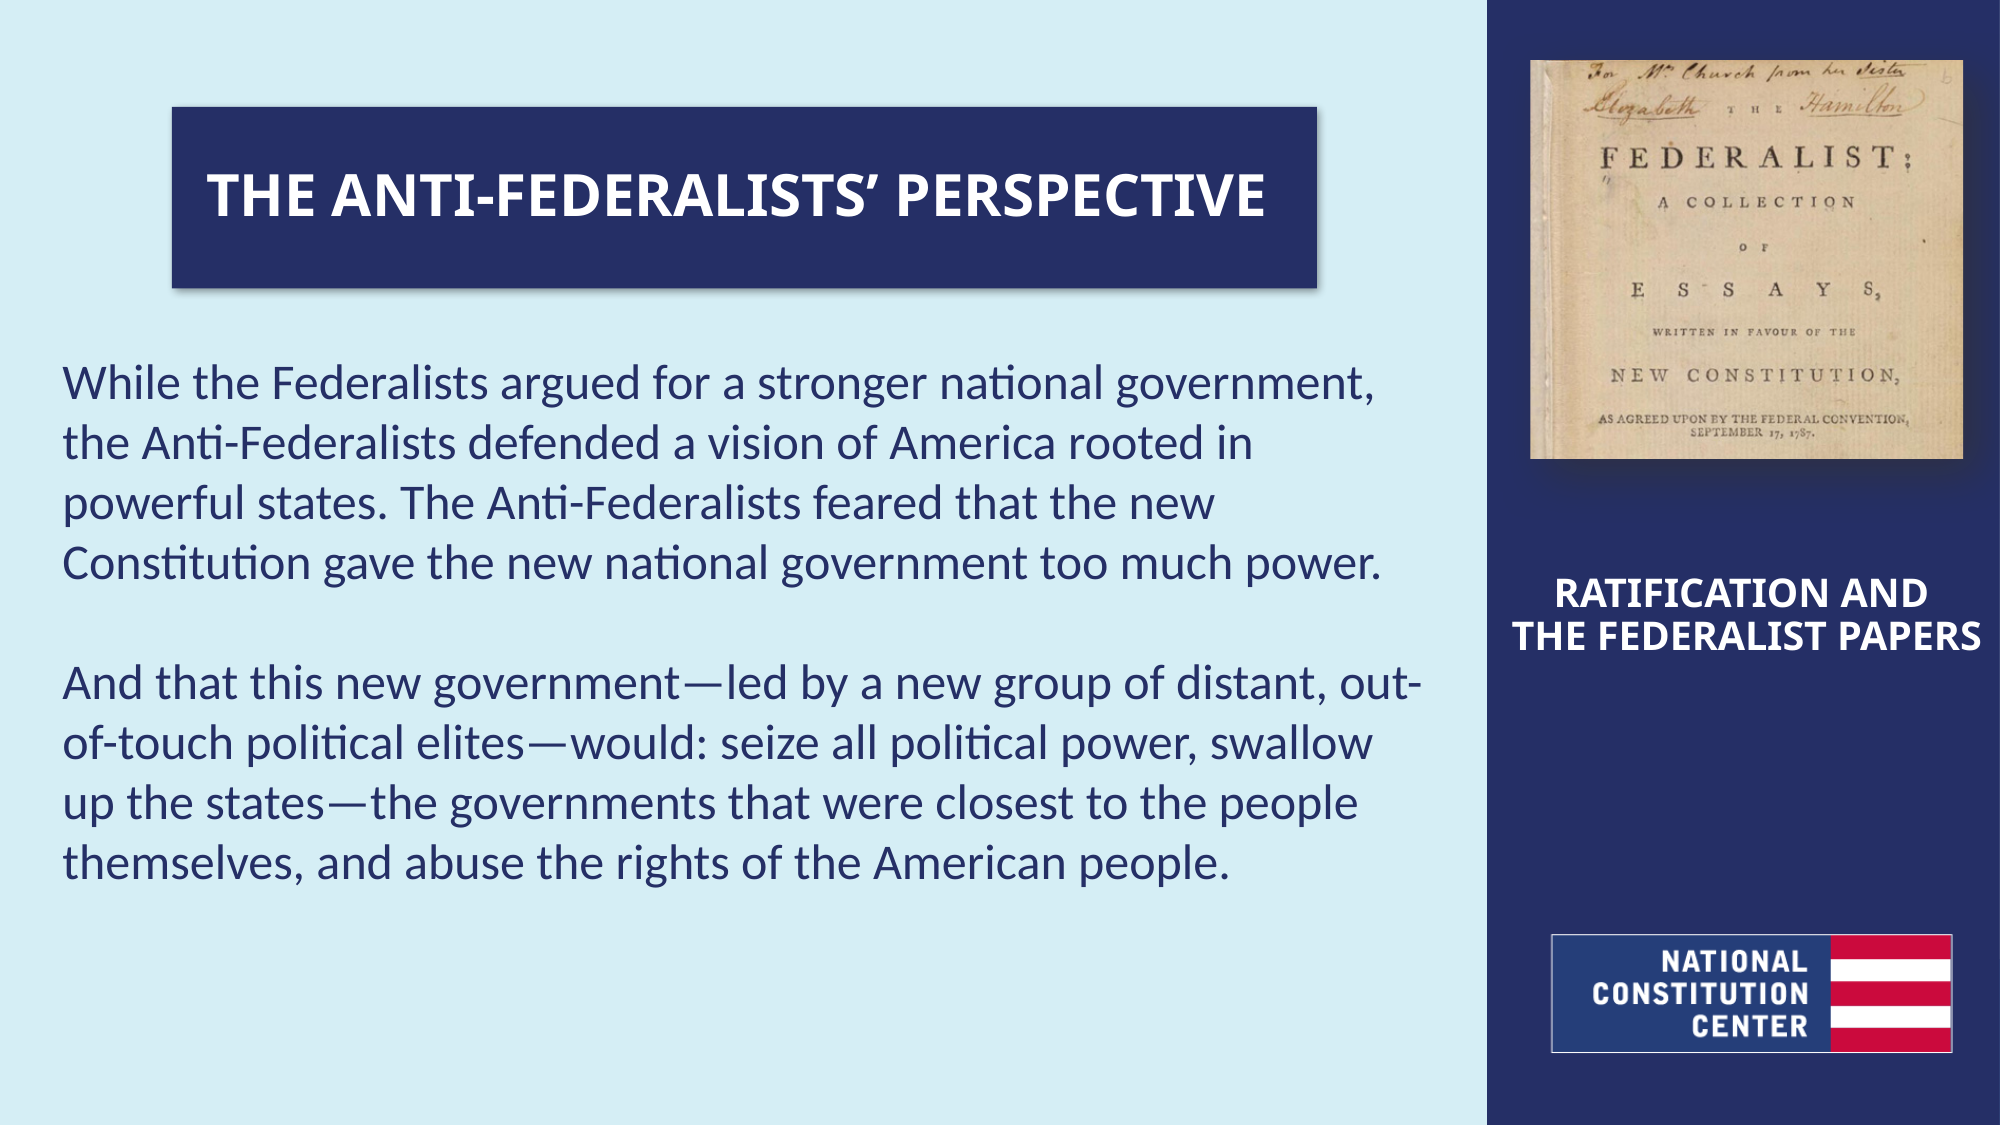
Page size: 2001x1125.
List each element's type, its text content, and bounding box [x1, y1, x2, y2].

picture [0, 0, 2000, 1125]
text_box While the Federalists argued for a stronger national government, the Anti-Federalists defended a vision of America rooted in powerful states. The Anti-Federalists feared that the new Constitution gave the new national government too much power. And that this new government—led by a new group of distant, out-of-touch political elites—would: seize all political power, swallow up the states—the governments that were closest to the people themselves, and abuse the rights of the American people. [47, 342, 1442, 903]
title THE ANTI-FEDERALISTS’ PERSPECTIVE [171, 106, 1317, 289]
